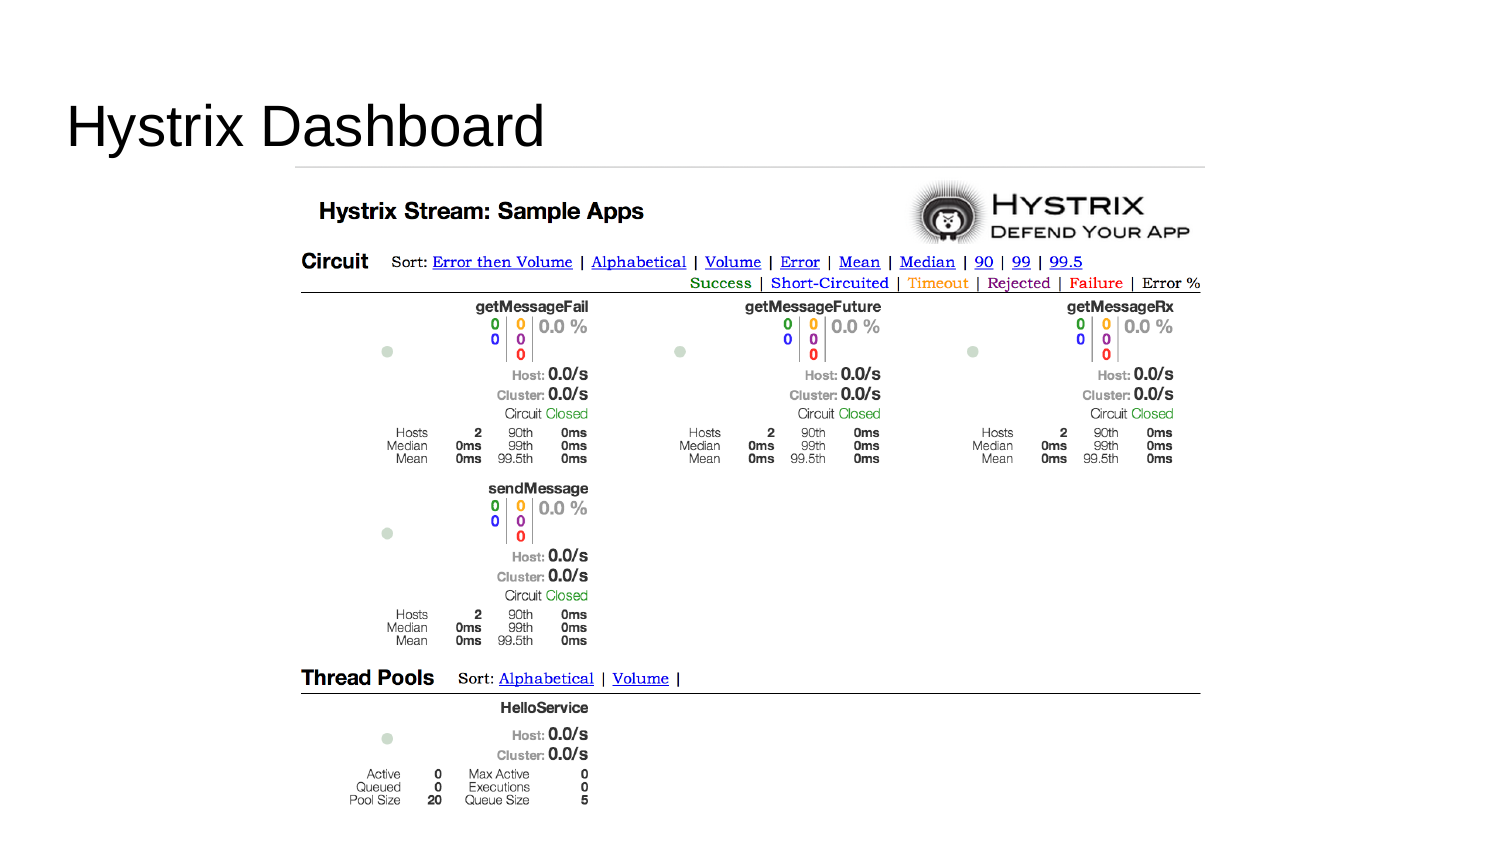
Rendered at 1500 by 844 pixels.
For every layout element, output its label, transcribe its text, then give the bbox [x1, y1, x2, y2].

title Hystrix Dashboard [51, 72, 1449, 167]
picture [294, 166, 1206, 844]
